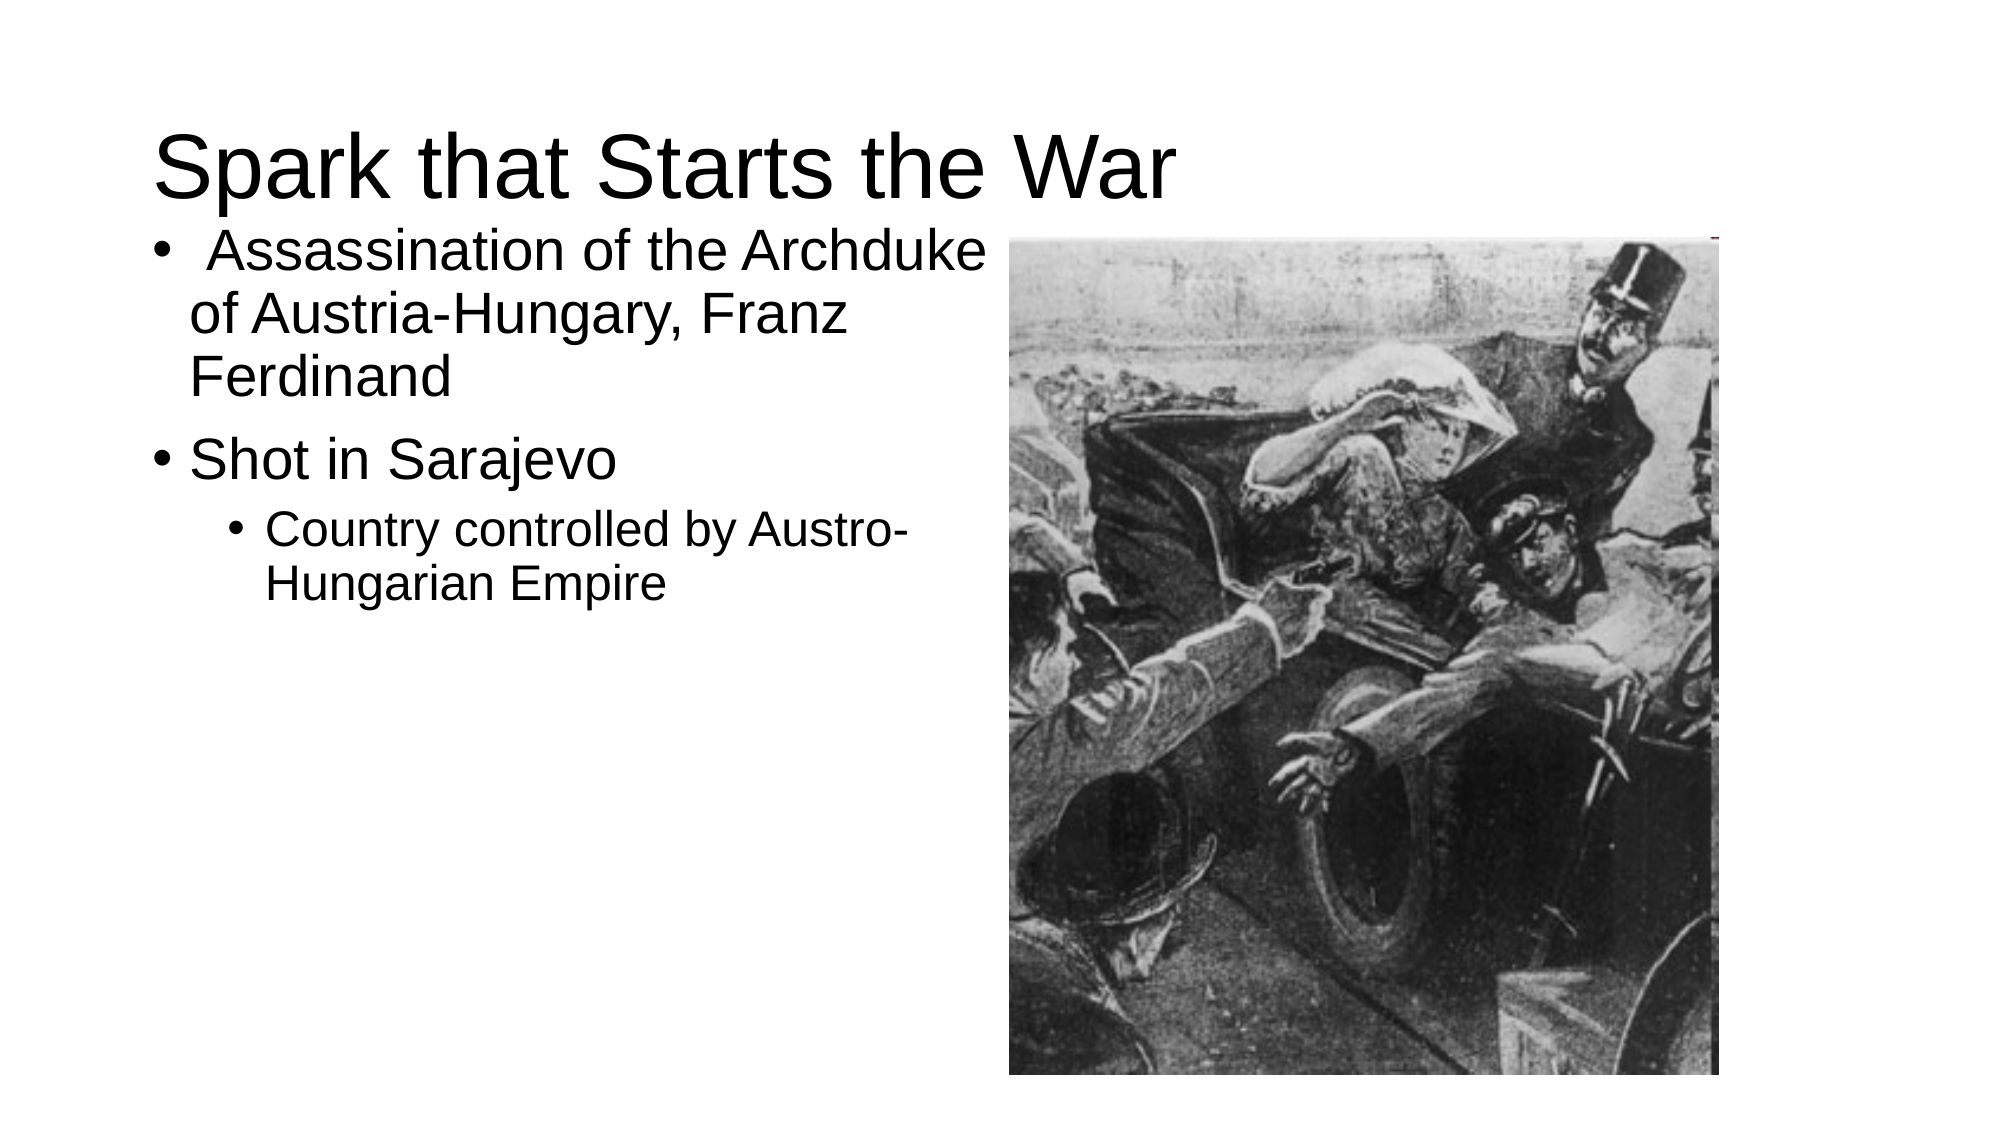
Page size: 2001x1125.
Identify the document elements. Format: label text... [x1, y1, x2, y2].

list Assassination of the Archduke of Austria-Hungary, Franz Ferdinand Shot in Sarajevo Country controlled by Austro-Hungarian Empire [137, 212, 1038, 1088]
title Spark that Starts the War [137, 59, 1863, 278]
picture [1009, 237, 1719, 1075]
